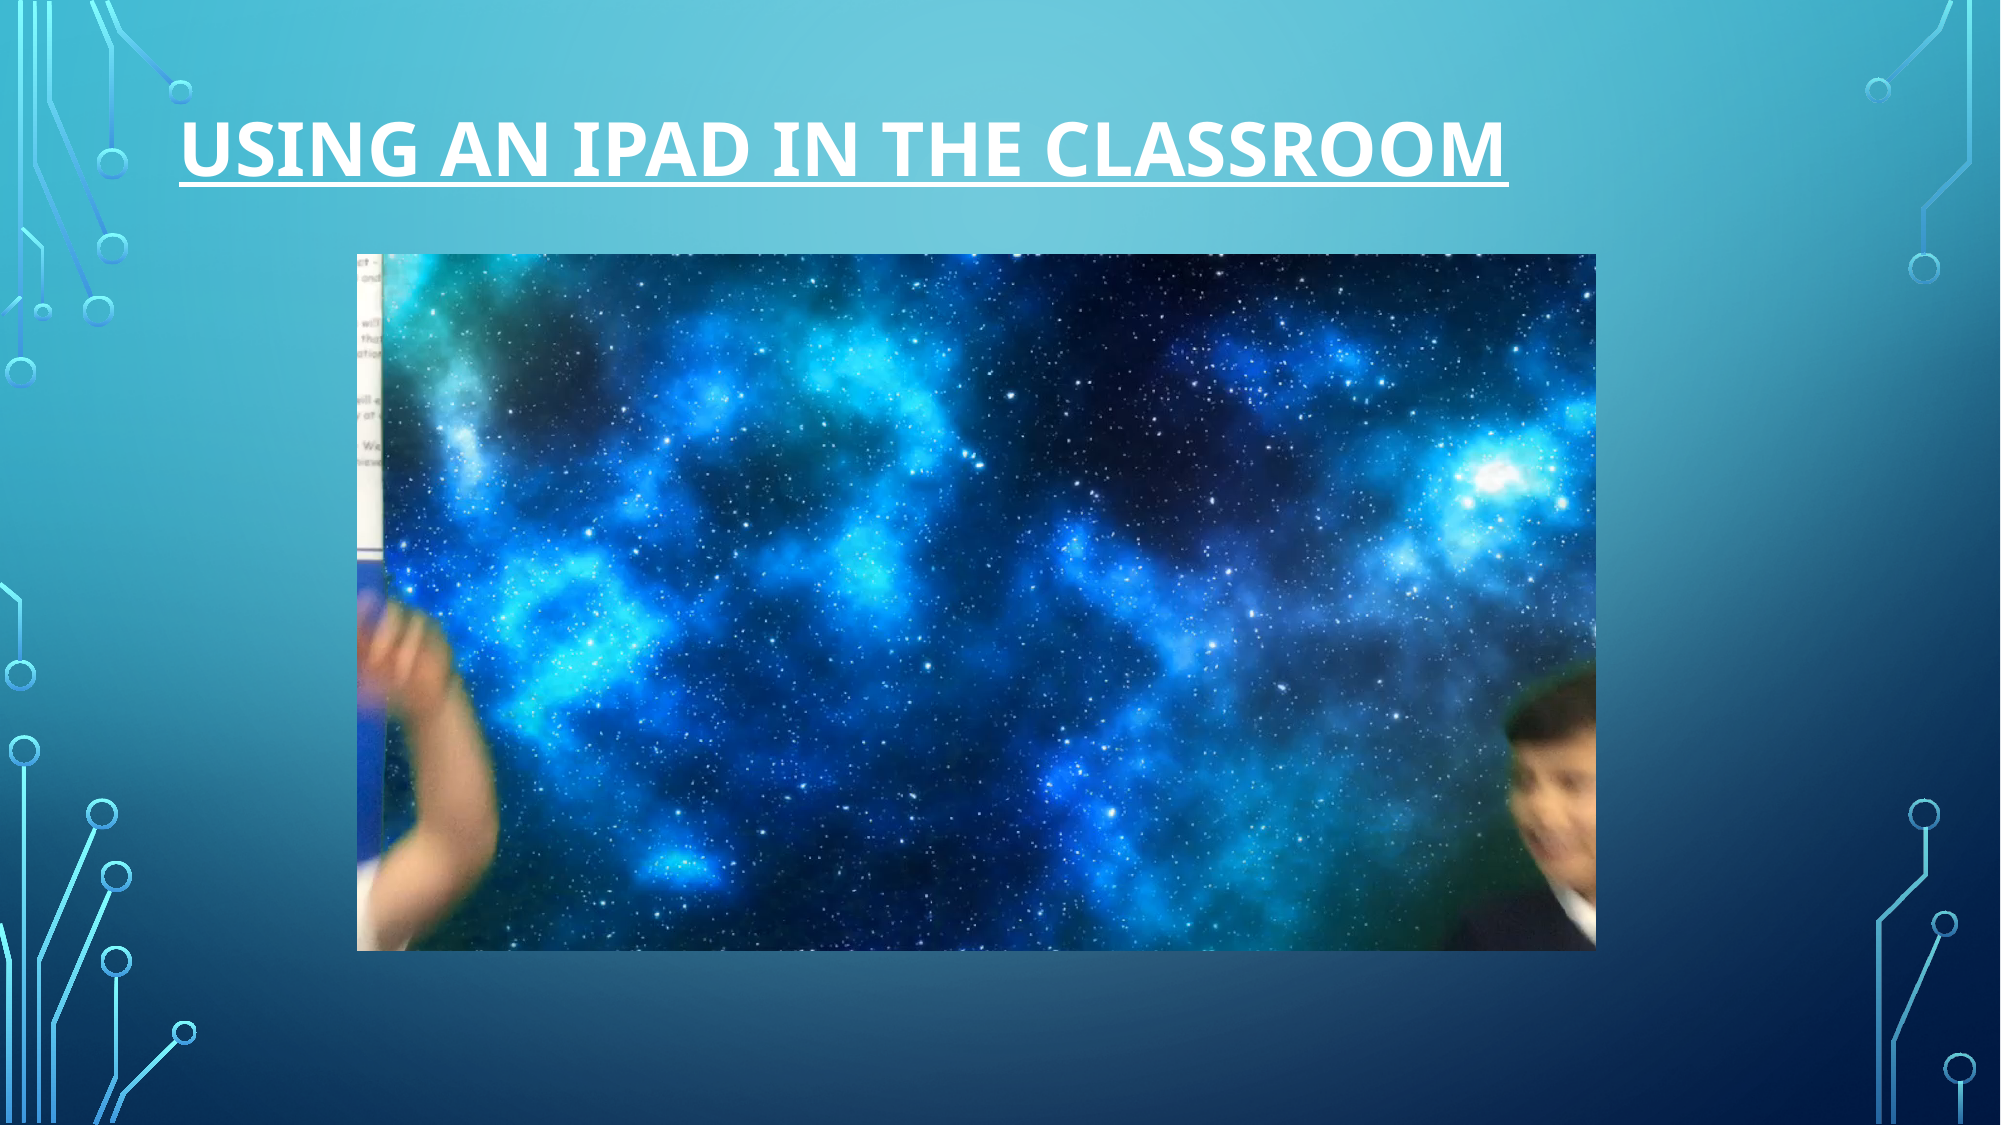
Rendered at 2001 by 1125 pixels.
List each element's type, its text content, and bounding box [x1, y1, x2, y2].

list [356, 253, 1597, 952]
title Using AN IPAD IN THE CLASSROOM [163, 30, 1789, 274]
